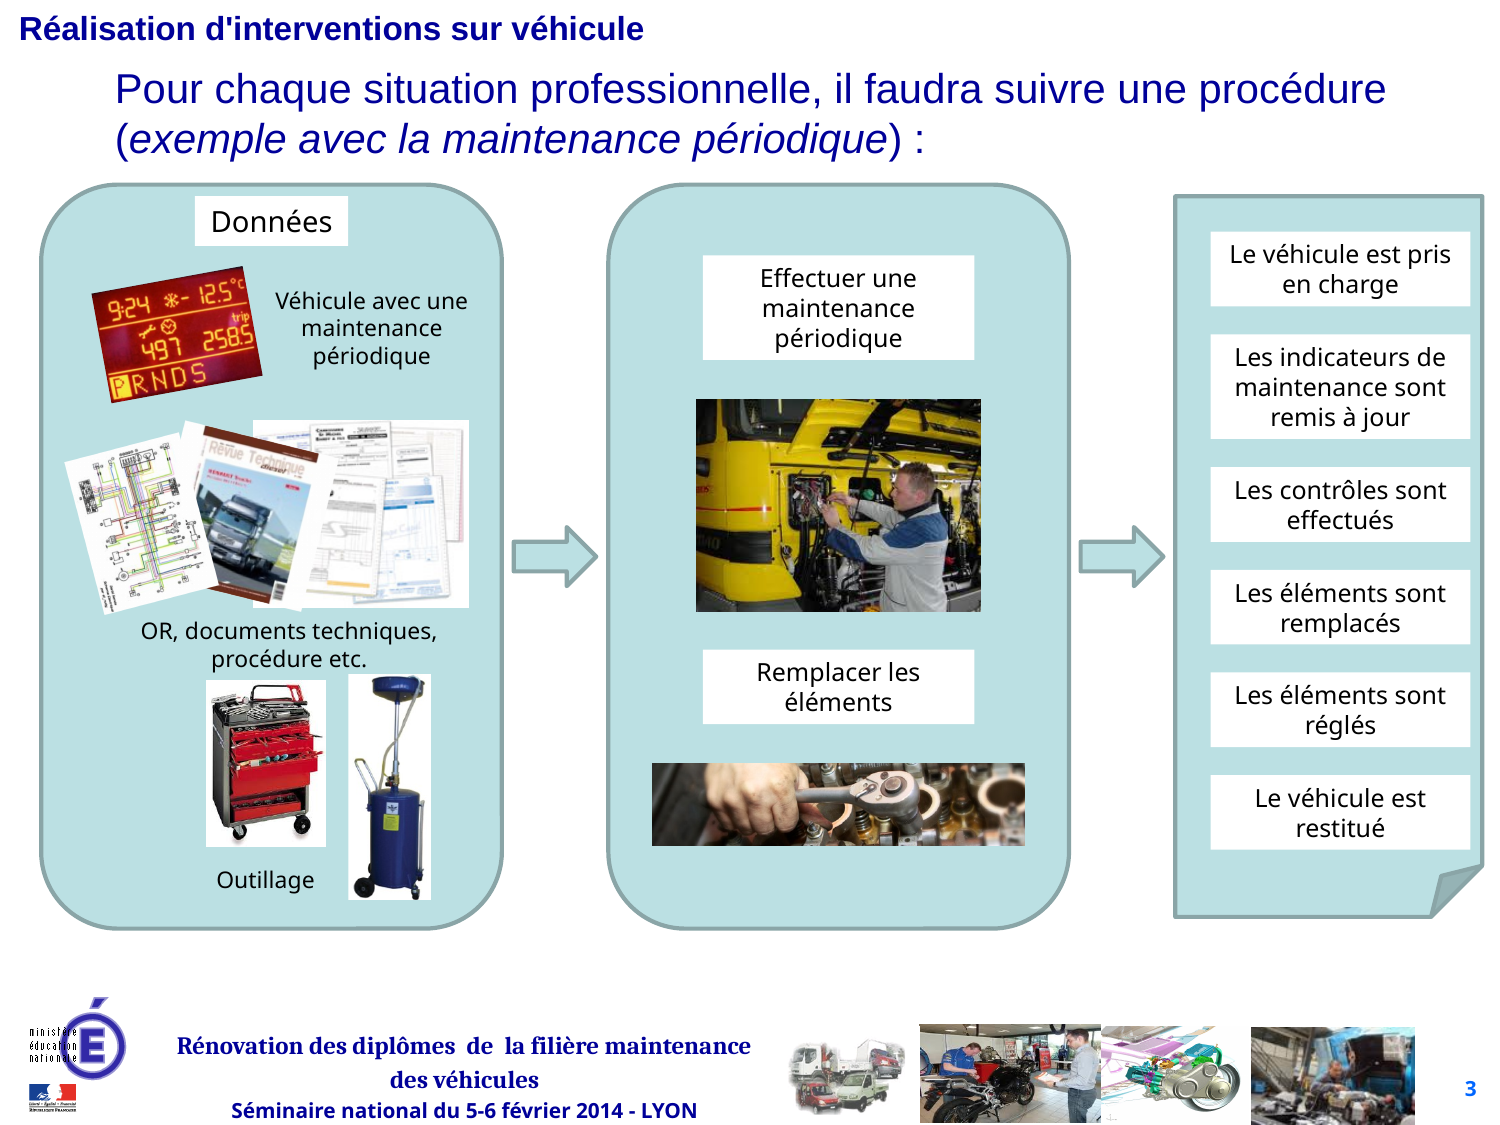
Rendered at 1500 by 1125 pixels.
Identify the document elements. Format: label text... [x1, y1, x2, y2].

text_box [606, 182, 1072, 931]
picture [206, 680, 326, 847]
text_box OR, documents techniques, procédure etc. [76, 609, 502, 680]
picture [62, 420, 469, 609]
text_box Les indicateurs de maintenance sont remis à jour [1210, 334, 1471, 439]
text_box Véhicule avec une maintenance périodique [255, 278, 490, 377]
picture [0, 997, 136, 1112]
text_box Le véhicule est restitué [1210, 775, 1471, 850]
text_box Les contrôles sont effectués [1210, 467, 1471, 542]
text_box [39, 182, 504, 931]
text_box Remplacer les éléments [702, 649, 975, 725]
text_box Les éléments sont réglés [1210, 672, 1471, 748]
text_box Le véhicule est pris en charge [1210, 231, 1471, 307]
text_box [1078, 525, 1166, 589]
text_box Effectuer une maintenance périodique [702, 255, 975, 360]
text_box [511, 525, 599, 589]
text_box [1173, 194, 1485, 919]
picture [767, 1024, 1101, 1124]
text_box Les éléments sont remplacés [1210, 569, 1471, 645]
text_box Outillage [147, 857, 343, 901]
text_box Pour chaque situation professionnelle, il faudra suivre une procédure (exemple avec la maintenance périodique) : [100, 54, 1447, 170]
picture [696, 398, 981, 612]
text_box Données [194, 196, 349, 246]
picture [348, 673, 432, 900]
picture [1251, 1027, 1415, 1125]
picture [651, 762, 1026, 847]
picture [91, 266, 263, 404]
